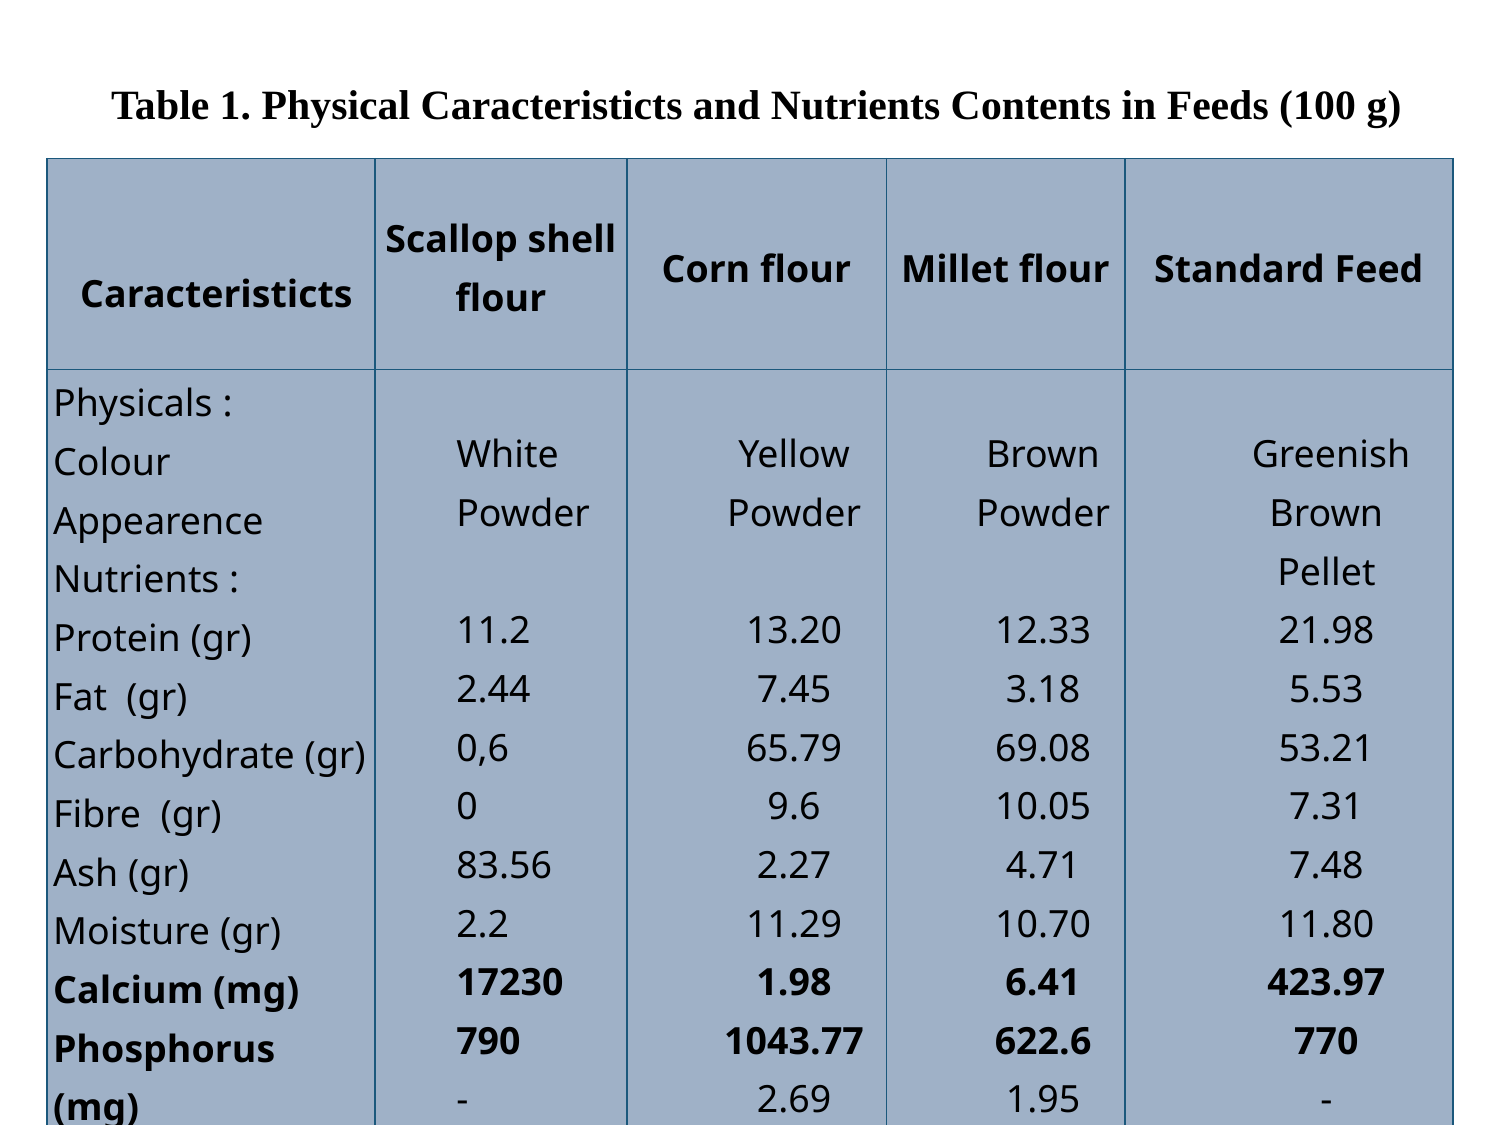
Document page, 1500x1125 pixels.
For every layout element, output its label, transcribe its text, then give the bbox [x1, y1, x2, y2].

text_box Table 1. Physical Caracteristicts and Nutrients Contents in Feeds (100 g) [96, 70, 1418, 136]
table_cell White Powder 11.2 2.44 0,6 0 83.56 2.2 17230 790 - [376, 370, 626, 1125]
table_header Caracteristicts [48, 159, 374, 369]
table_cell Brown Powder 12.33 3.18 69.08 10.05 4.71 10.70 6.41 622.6 1.95 [887, 370, 1124, 1125]
table_cell Yellow Powder 13.20 7.45 65.79 9.6 2.27 11.29 1.98 1043.77 2.69 [628, 370, 886, 1125]
table_cell Physicals : Colour Appearence Nutrients : Protein (gr) Fat (gr) Carbohydrate (gr) Fibre (gr) Ash (gr) Moisture (gr) Calcium (mg) Phosphorus (mg) Phytic Acid(ppm) [48, 370, 374, 1125]
table_header Standard Feed [1126, 159, 1452, 369]
table_cell Greenish Brown Pellet 21.98 5.53 53.21 7.31 7.48 11.80 423.97 770 - [1126, 370, 1452, 1125]
table_header Millet flour [887, 159, 1124, 369]
table_header Scallop shell flour [376, 159, 626, 369]
table_header Corn flour [628, 159, 886, 369]
